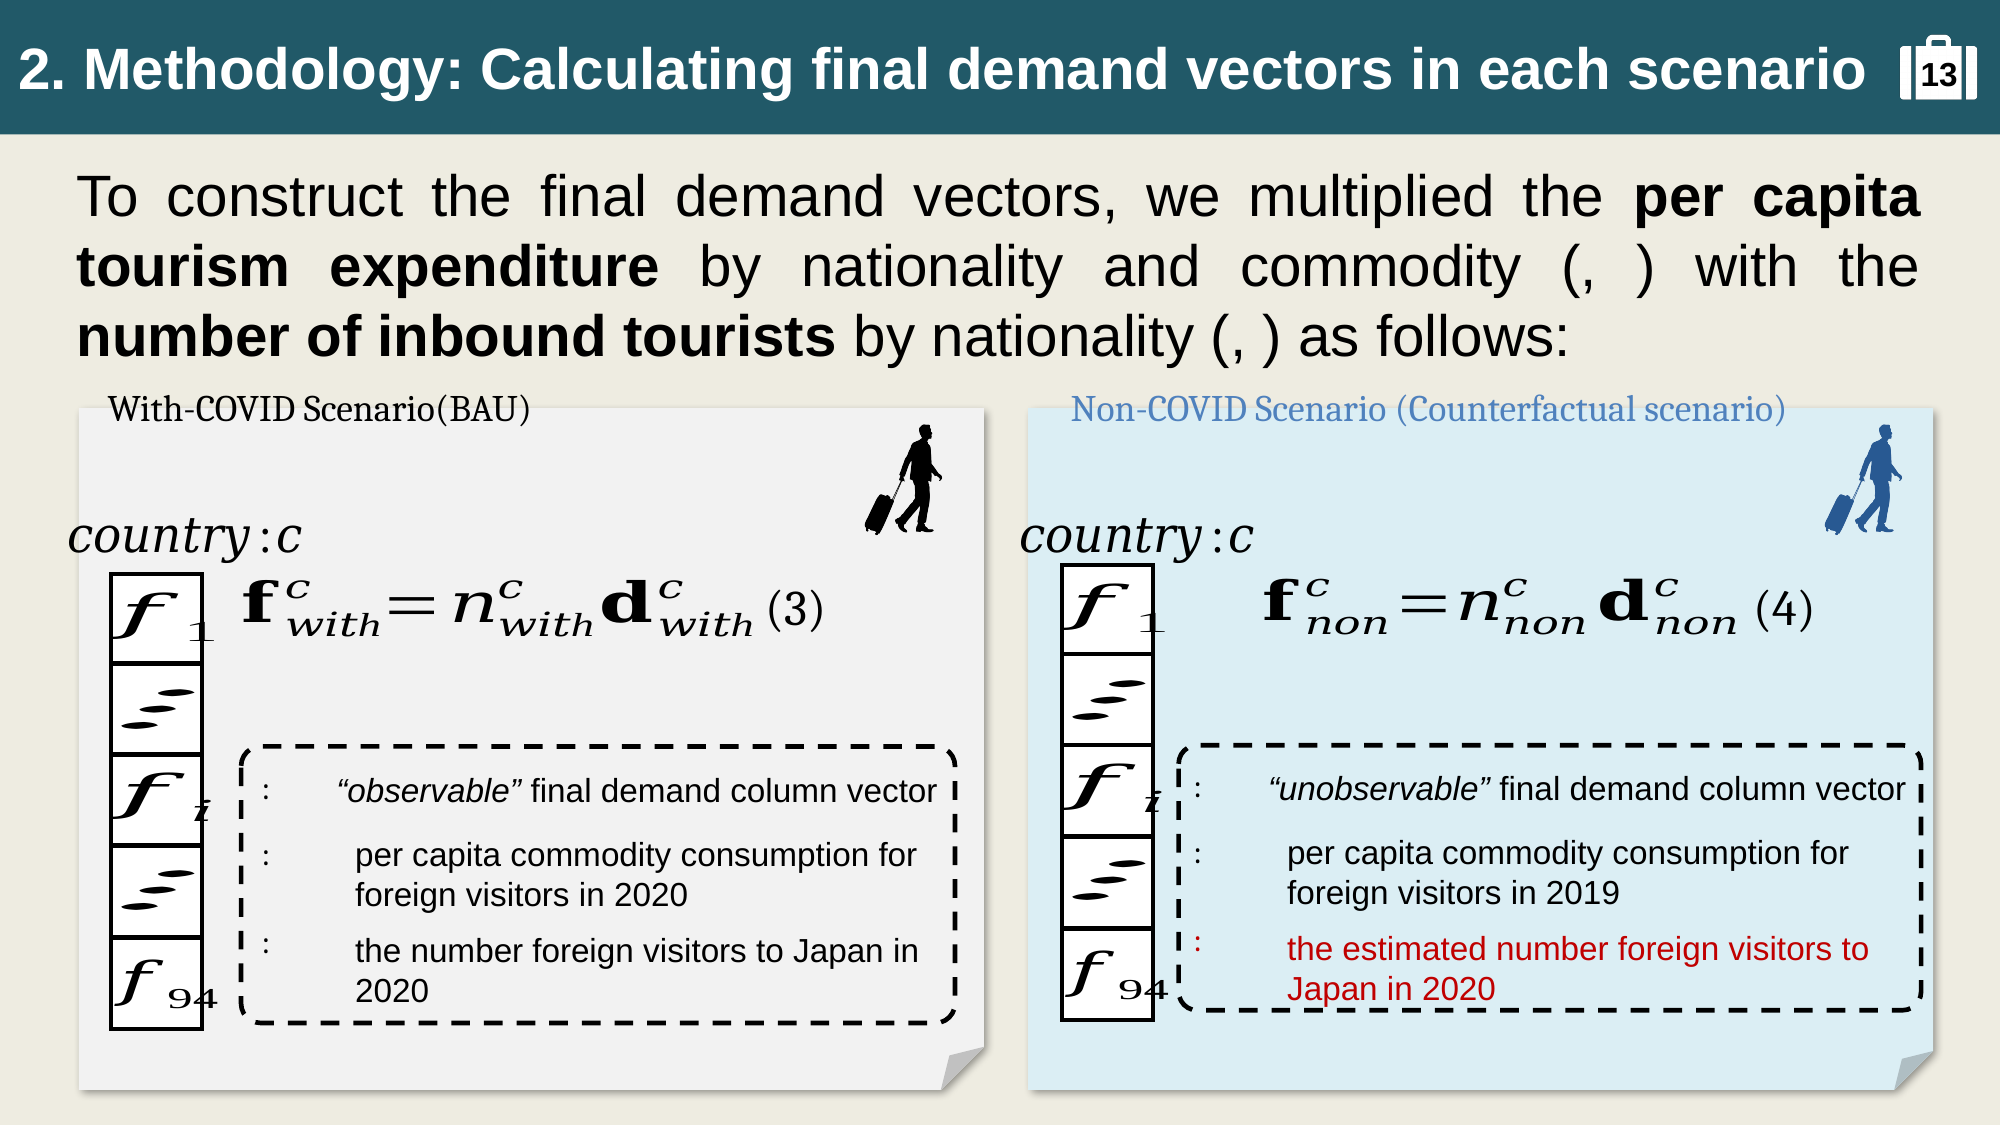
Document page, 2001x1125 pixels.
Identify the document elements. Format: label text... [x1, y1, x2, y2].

text_box [77, 406, 990, 1092]
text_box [99, 573, 223, 1030]
text_box Non-COVID Scenario (Counterfactual scenario) [1005, 369, 1846, 506]
picture [1799, 410, 1936, 548]
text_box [1050, 564, 1174, 1021]
text_box With-COVID Scenario(BAU) [37, 373, 595, 448]
text_box [1180, 745, 1919, 755]
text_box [1178, 755, 1952, 1017]
text_box (4) [1738, 568, 1862, 643]
text_box [1026, 506, 1939, 1092]
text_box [240, 745, 976, 1024]
title 2. Methodology: Calculating final demand vectors in each scenario [3, 0, 2000, 180]
text_box (3) [750, 568, 874, 643]
picture [839, 410, 976, 548]
text_box [1846, 406, 1935, 410]
